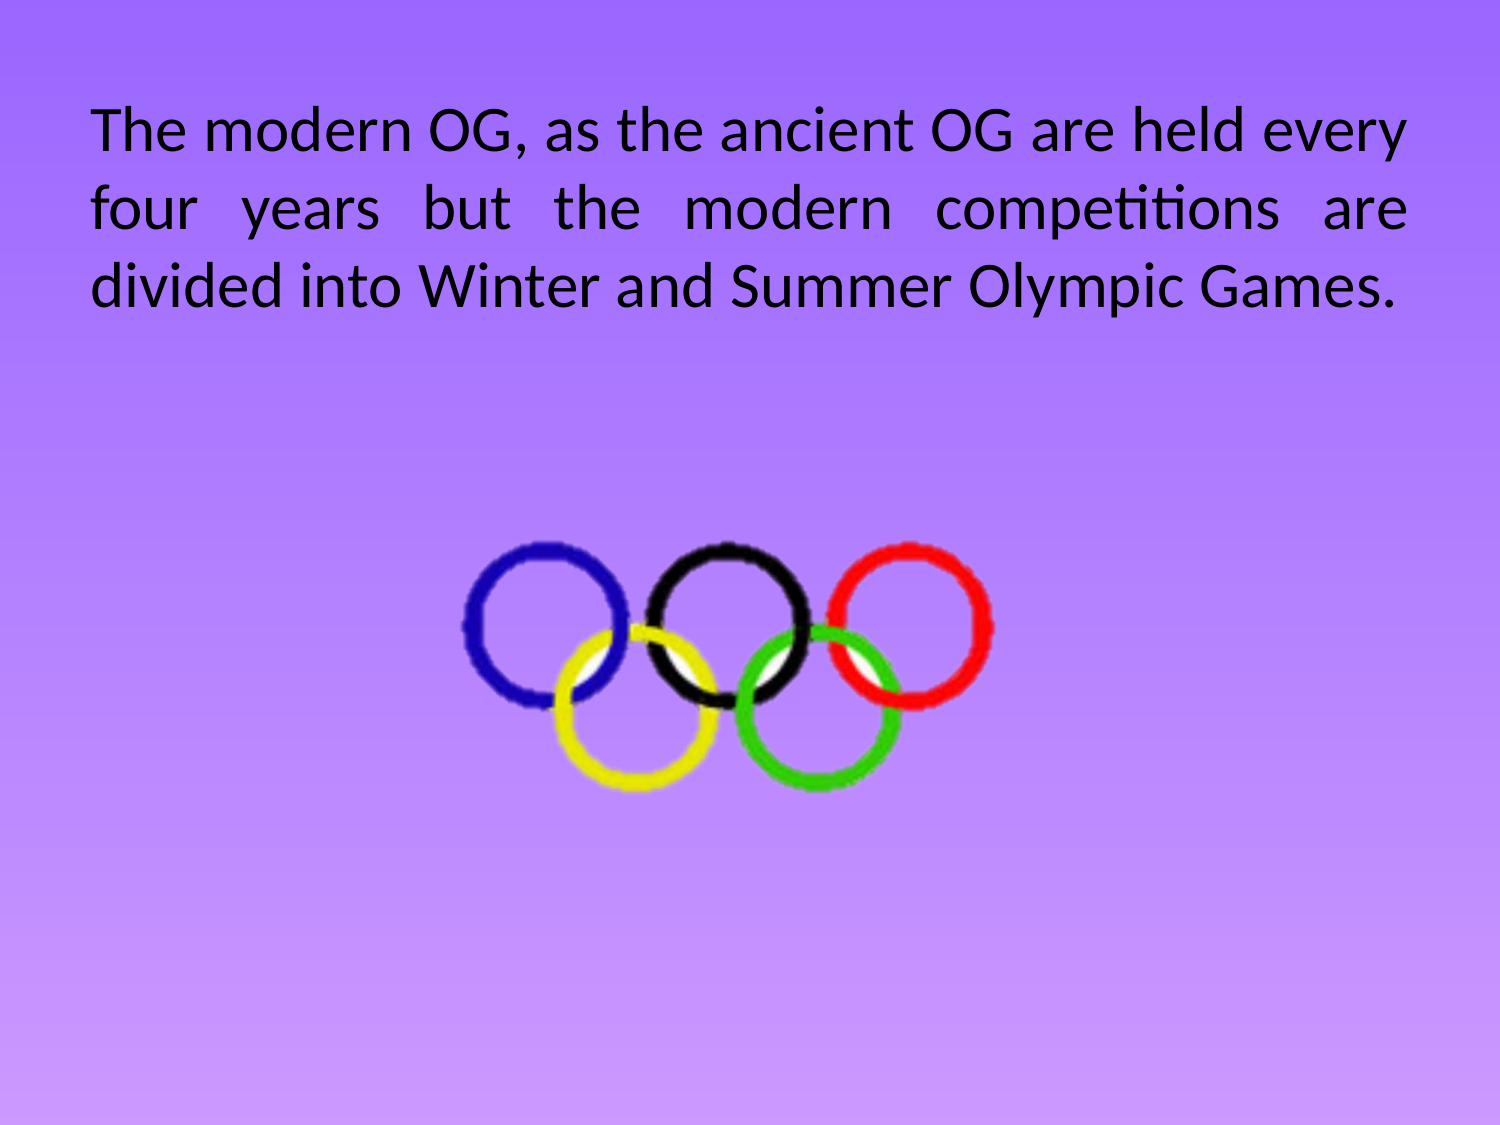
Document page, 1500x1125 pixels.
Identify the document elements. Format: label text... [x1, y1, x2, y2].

picture [277, 349, 1178, 1026]
title The modern OG, as the ancient OG are held every four years but the modern competitions are divided into Winter and Summer Olympic Games. [75, 45, 1425, 362]
